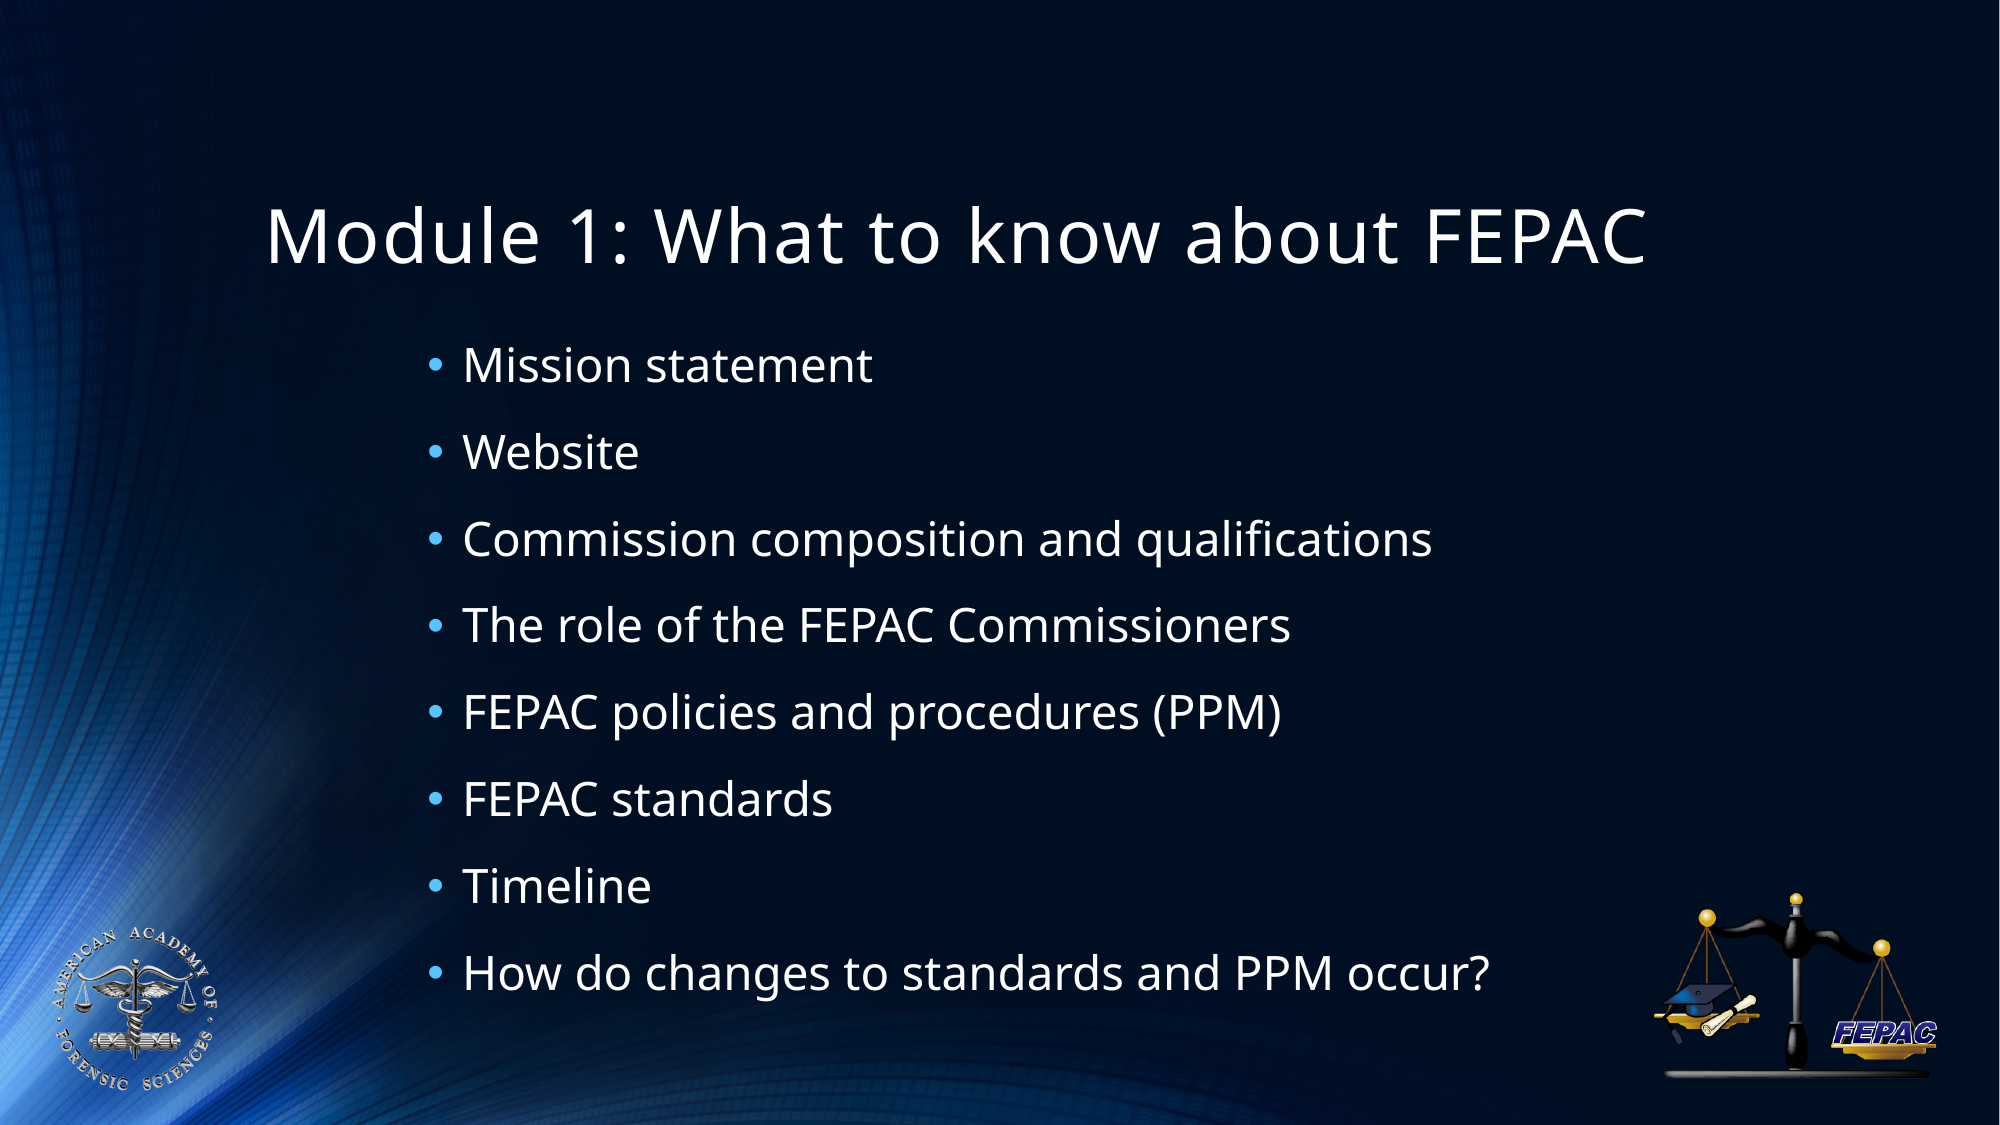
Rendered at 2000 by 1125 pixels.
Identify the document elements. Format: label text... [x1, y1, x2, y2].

title Module 1: What to know about FEPAC [249, 62, 1750, 288]
picture [0, 0, 2000, 1125]
list Mission statement Website Commission composition and qualifications The role of the FEPAC Commissioners FEPAC policies and procedures (PPM) FEPAC standards Timeline How do changes to standards and PPM occur? [412, 333, 1911, 1009]
